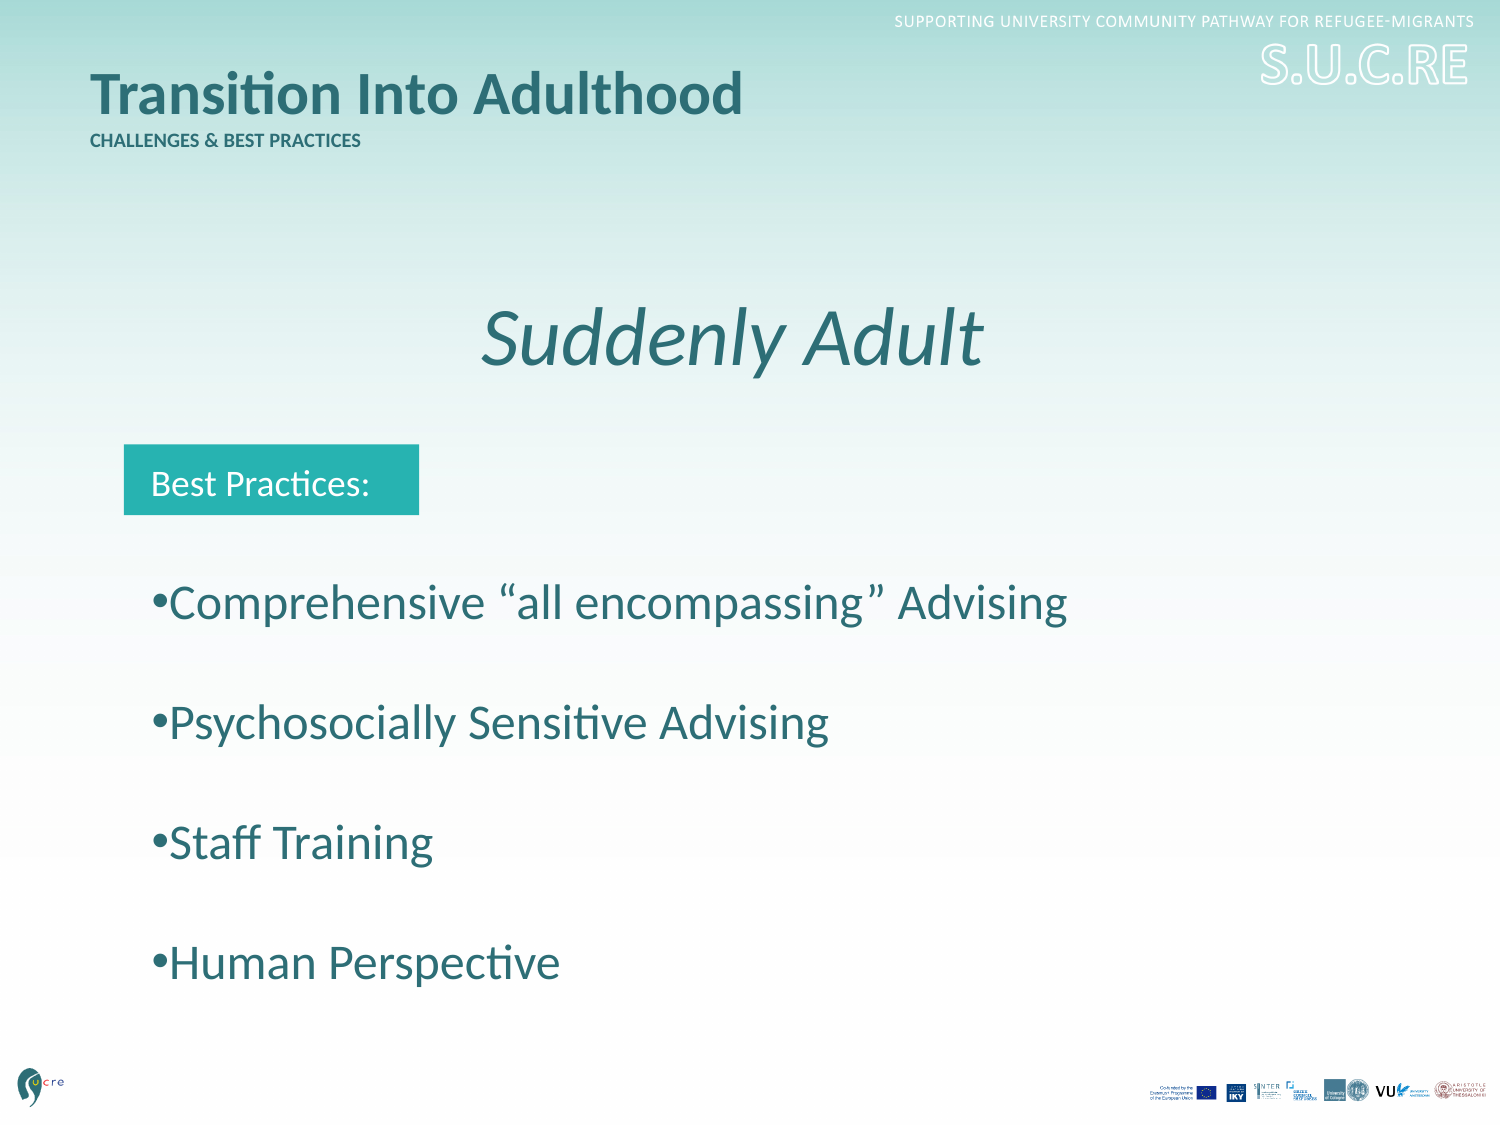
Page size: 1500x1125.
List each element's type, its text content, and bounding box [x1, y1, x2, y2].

text_box Comprehensive “all encompassing” Advising Psychosocially Sensitive Advising Staff Training Human Perspective [136, 562, 1366, 998]
picture [0, 0, 1500, 1125]
title Transition Into Adulthood CHALLENGES & BEST PRACTICES [75, 45, 1425, 233]
text_box [122, 442, 421, 517]
text_box Suddenly Adult [466, 274, 1093, 515]
list Best Practices: [135, 451, 408, 539]
